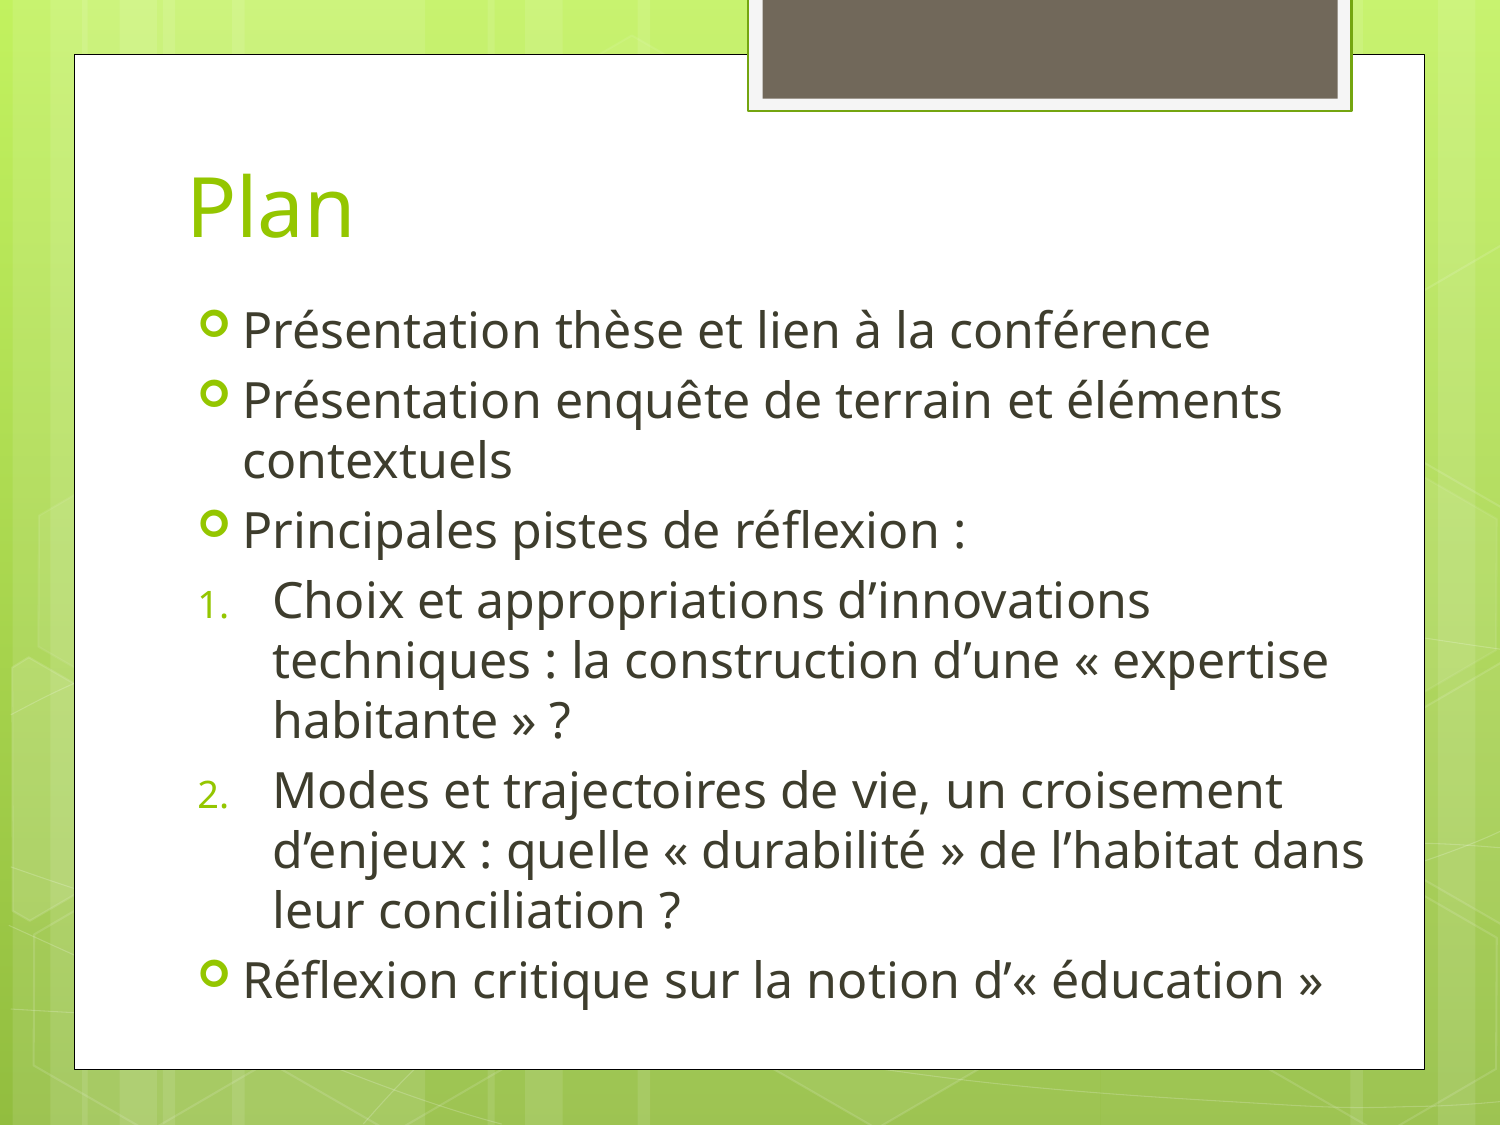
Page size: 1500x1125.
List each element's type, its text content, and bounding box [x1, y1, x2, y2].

list Présentation thèse et lien à la conférence Présentation enquête de terrain et éléments contextuels Principales pistes de réflexion : Choix et appropriations d’innovations techniques : la construction d’une « expertise habitante » ? Modes et trajectoires de vie, un croisement d’enjeux : quelle « durabilité » de l’habitat dans leur conciliation ? Réflexion critique sur la notion d’« éducation » [171, 290, 1388, 1047]
title Plan [171, 137, 1324, 262]
